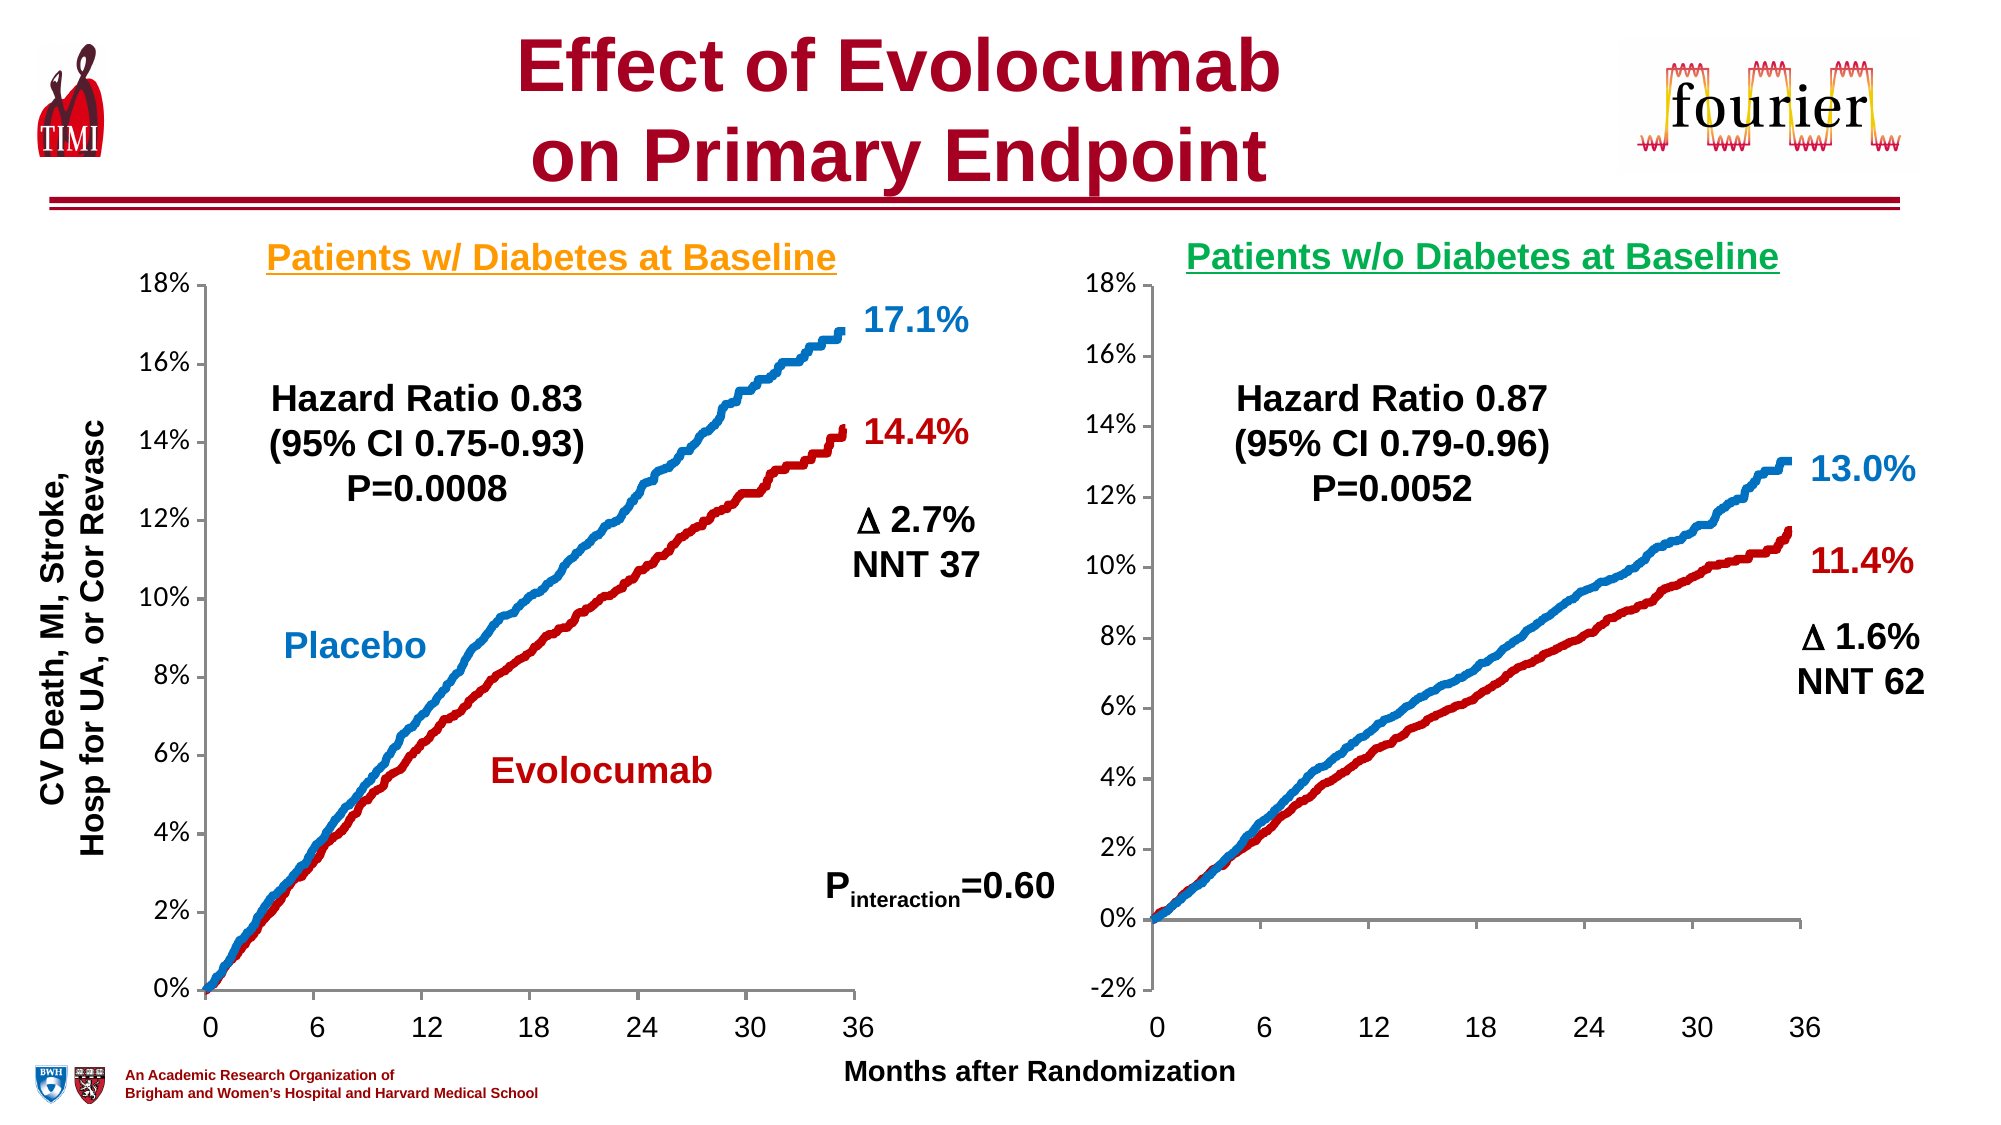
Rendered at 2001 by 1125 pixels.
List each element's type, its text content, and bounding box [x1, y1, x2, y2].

text_box 24 [611, 1026, 674, 1051]
text_box 30 [719, 1026, 782, 1051]
picture [37, 44, 107, 157]
text_box 12 [396, 1026, 459, 1051]
title Effect of Evolocumab on Primary Endpoint [164, 12, 1635, 201]
text_box D 2.7% NNT 37 [885, 488, 996, 593]
text_box 11.4% [1831, 528, 1930, 589]
text_box Pinteraction=0.60 [885, 853, 1070, 920]
text_box 6 [294, 1026, 341, 1051]
text_box 17.1% [885, 287, 985, 348]
text_box D 1.6% NNT 62 [1831, 604, 1941, 710]
text_box 30 [1666, 1025, 1729, 1051]
text_box Patients w/ Diabetes at Baseline [179, 225, 924, 286]
text_box Patients w/o Diabetes at Baseline [1111, 224, 1855, 285]
text_box 18 [502, 1026, 566, 1051]
text_box 36 [827, 1000, 890, 1051]
text_box 0 [187, 1026, 234, 1051]
picture [1618, 38, 1920, 175]
text_box 12 [1343, 1025, 1406, 1051]
text_box CV Death, MI, Stroke, Hosp for UA, or Cor Revasc [22, 275, 118, 1004]
text_box Months after Randomization [828, 1044, 1252, 1095]
text_box 13.0% [1831, 436, 1932, 497]
text_box 18 [1449, 1025, 1512, 1051]
text_box 24 [1557, 1025, 1621, 1051]
text_box 6 [1241, 1025, 1288, 1051]
text_box 14.4% [885, 399, 985, 459]
text_box 0 [1134, 1025, 1181, 1051]
chart [128, 267, 880, 1019]
picture [34, 1065, 69, 1105]
chart [1075, 267, 1826, 1019]
text_box 36 [1774, 1000, 1837, 1051]
